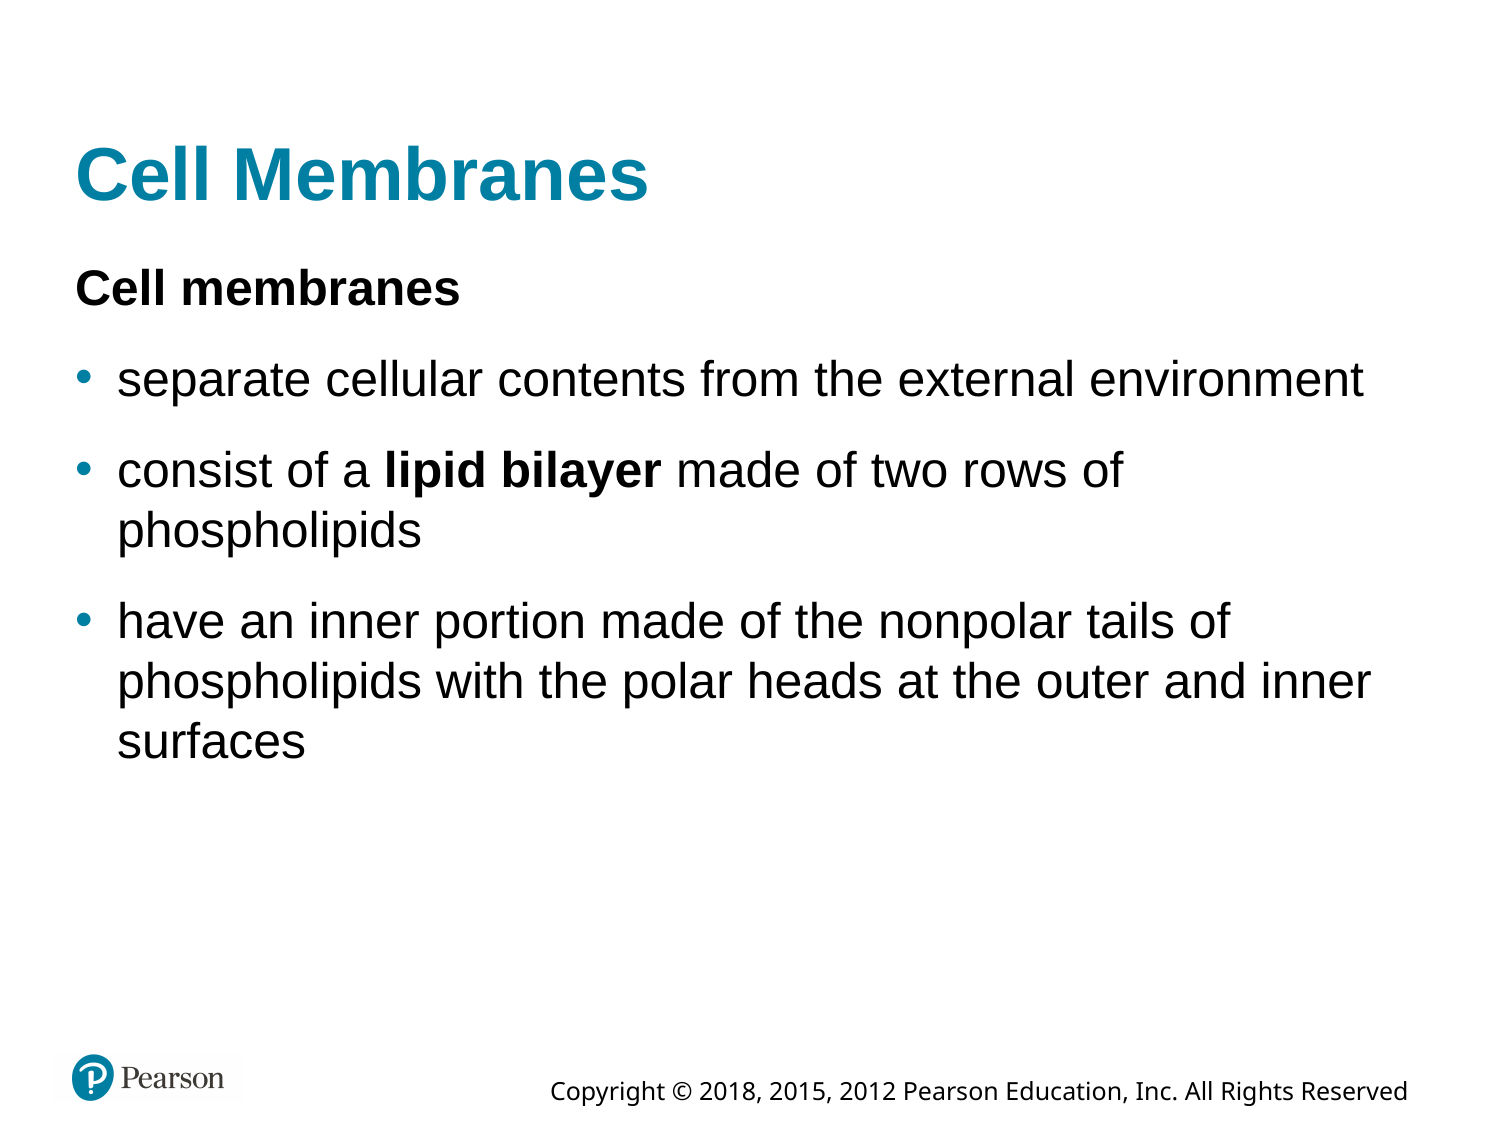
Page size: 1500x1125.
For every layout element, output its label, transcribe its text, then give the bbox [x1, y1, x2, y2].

title Cell Membranes [75, 35, 1425, 216]
list Cell membranes separate cellular contents from the external environment consist of a lipid bilayer made of two rows of phospholipids have an inner portion made of the nonpolar tails of phospholipids with the polar heads at the outer and inner surfaces [75, 255, 1425, 869]
picture [51, 1053, 245, 1102]
